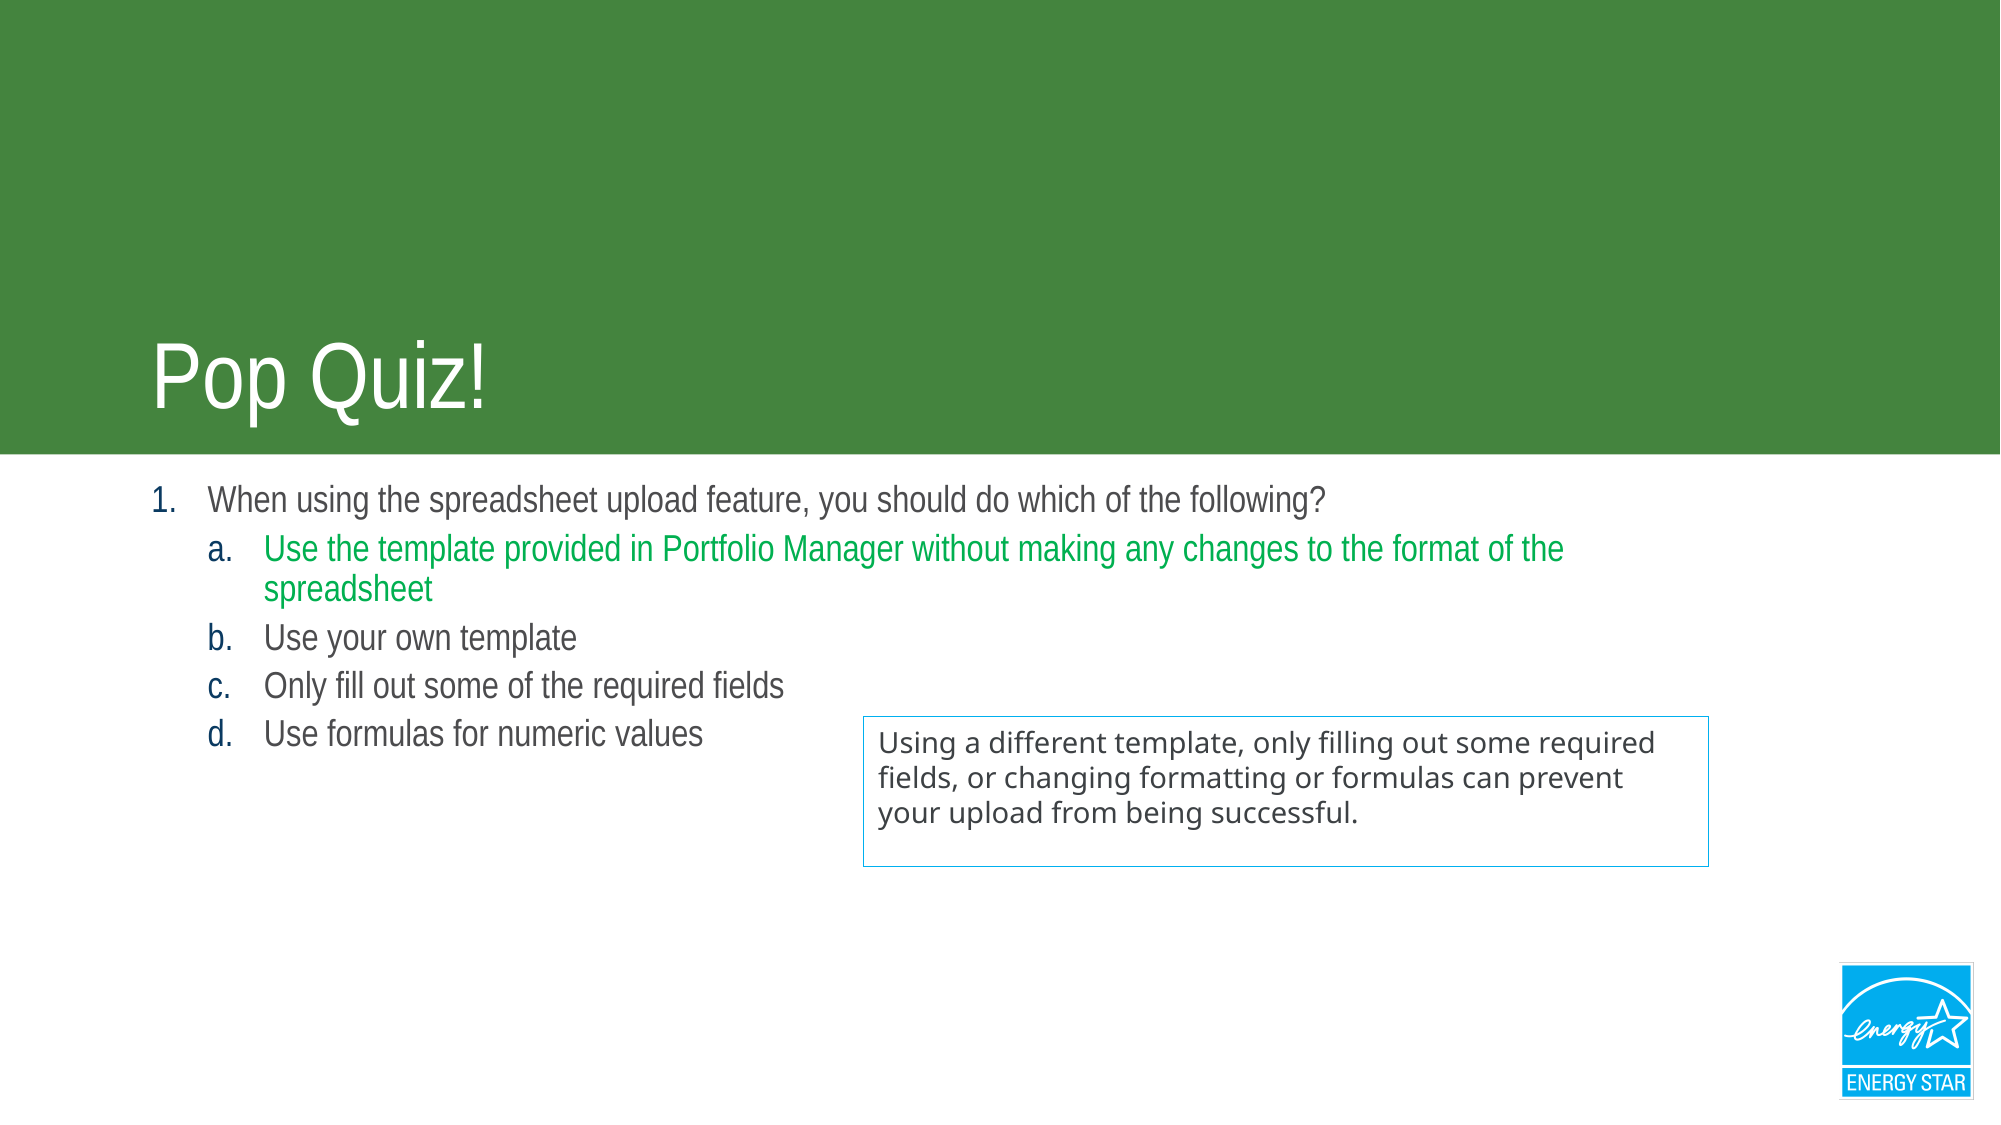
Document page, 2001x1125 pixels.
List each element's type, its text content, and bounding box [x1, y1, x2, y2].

text_box Using a different template, only filling out some required fields, or changing formatting or formulas can prevent your upload from being successful. [863, 716, 1709, 867]
title Pop Quiz! [136, 280, 1862, 437]
picture [1839, 962, 1974, 1100]
list When using the spreadsheet upload feature, you should do which of the following? Use the template provided in Portfolio Manager without making any changes to the format of the spreadsheet Use your own template Only fill out some of the required fields Use formulas for numeric values [136, 473, 1710, 999]
